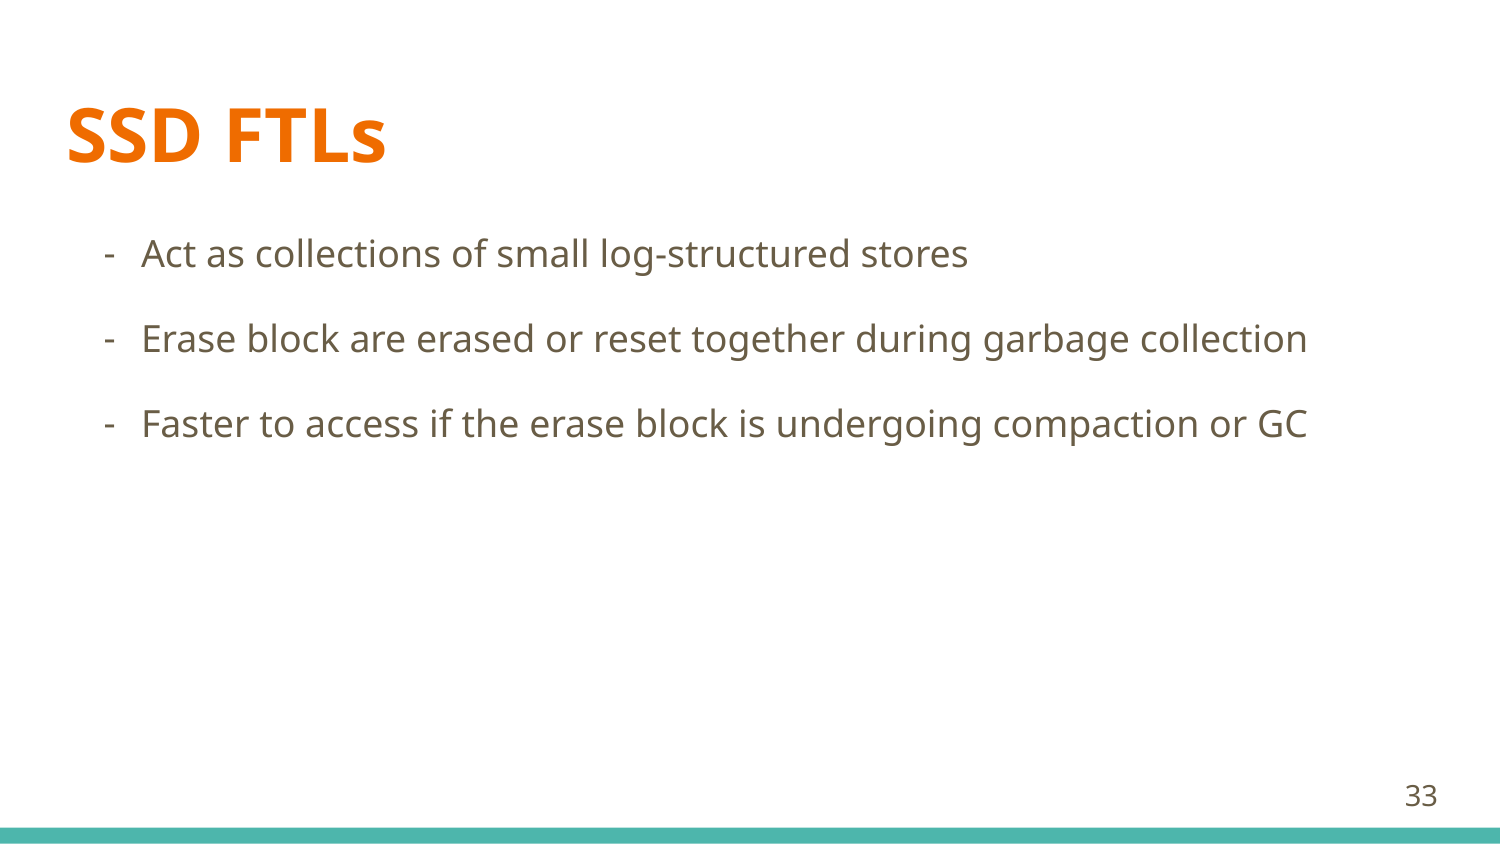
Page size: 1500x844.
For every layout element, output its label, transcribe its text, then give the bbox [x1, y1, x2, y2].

title SSD FTLs [51, 72, 1449, 189]
slide_number ‹#› [1389, 764, 1480, 830]
list Act as collections of small log-structured stores Erase block are erased or reset together during garbage collection Faster to access if the erase block is undergoing compaction or GC [51, 207, 1449, 750]
